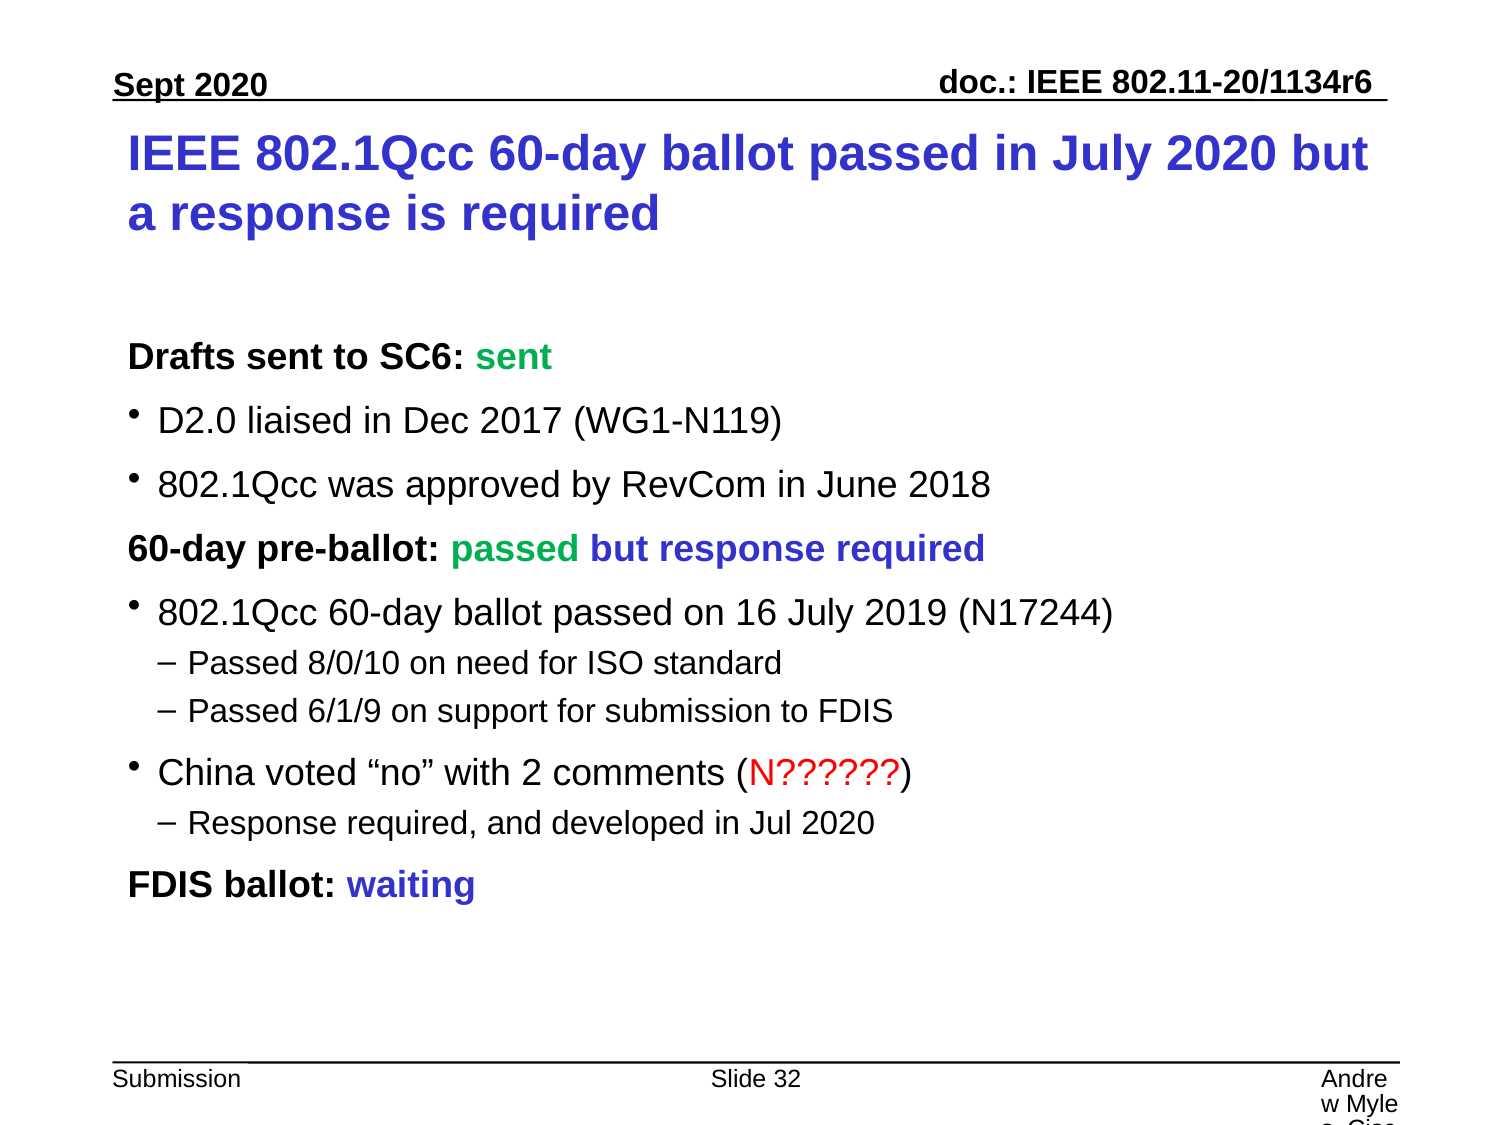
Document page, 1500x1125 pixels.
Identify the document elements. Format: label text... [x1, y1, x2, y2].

list Drafts sent to SC6: sent D2.0 liaised in Dec 2017 (WG1-N119) 802.1Qcc was approved by RevCom in June 2018 60-day pre-ballot: passed but response required 802.1Qcc 60-day ballot passed on 16 July 2019 (N17244) Passed 8/0/10 on need for ISO standard Passed 6/1/9 on support for submission to FDIS China voted “no” with 2 comments (N??????) Response required, and developed in Jul 2020 FDIS ballot: waiting [112, 324, 1388, 1000]
title IEEE 802.1Qcc 60-day ballot passed in July 2020 but a response is required [112, 112, 1388, 288]
footer Andrew Myles, Cisco [1320, 1061, 1402, 1093]
slide_number Slide 32 [709, 1061, 803, 1093]
